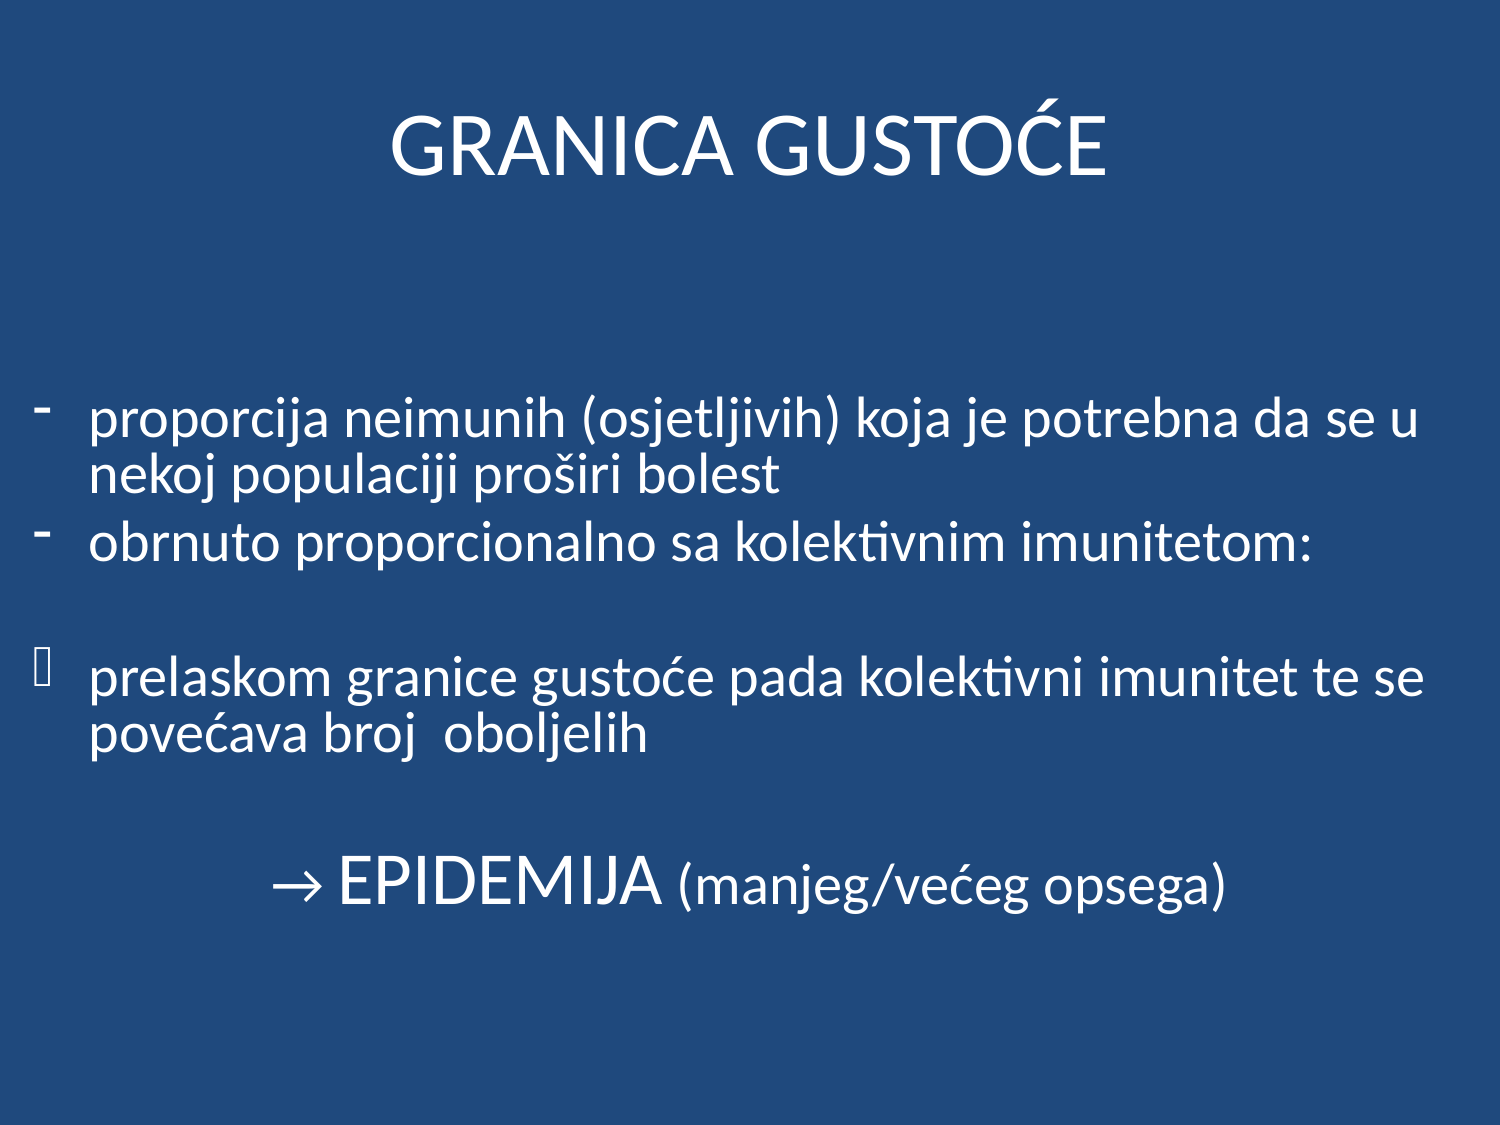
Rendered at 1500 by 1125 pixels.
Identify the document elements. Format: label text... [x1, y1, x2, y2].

list proporcija neimunih (osjetljivih) koja je potrebna da se u nekoj populaciji proširi bolest obrnuto proporcionalno sa kolektivnim imunitetom: prelaskom granice gustoće pada kolektivni imunitet te se povećava broj oboljelih → EPIDEMIJA (manjeg/većeg opsega) [17, 385, 1483, 1125]
title GRANICA GUSTOĆE [75, 45, 1425, 233]
